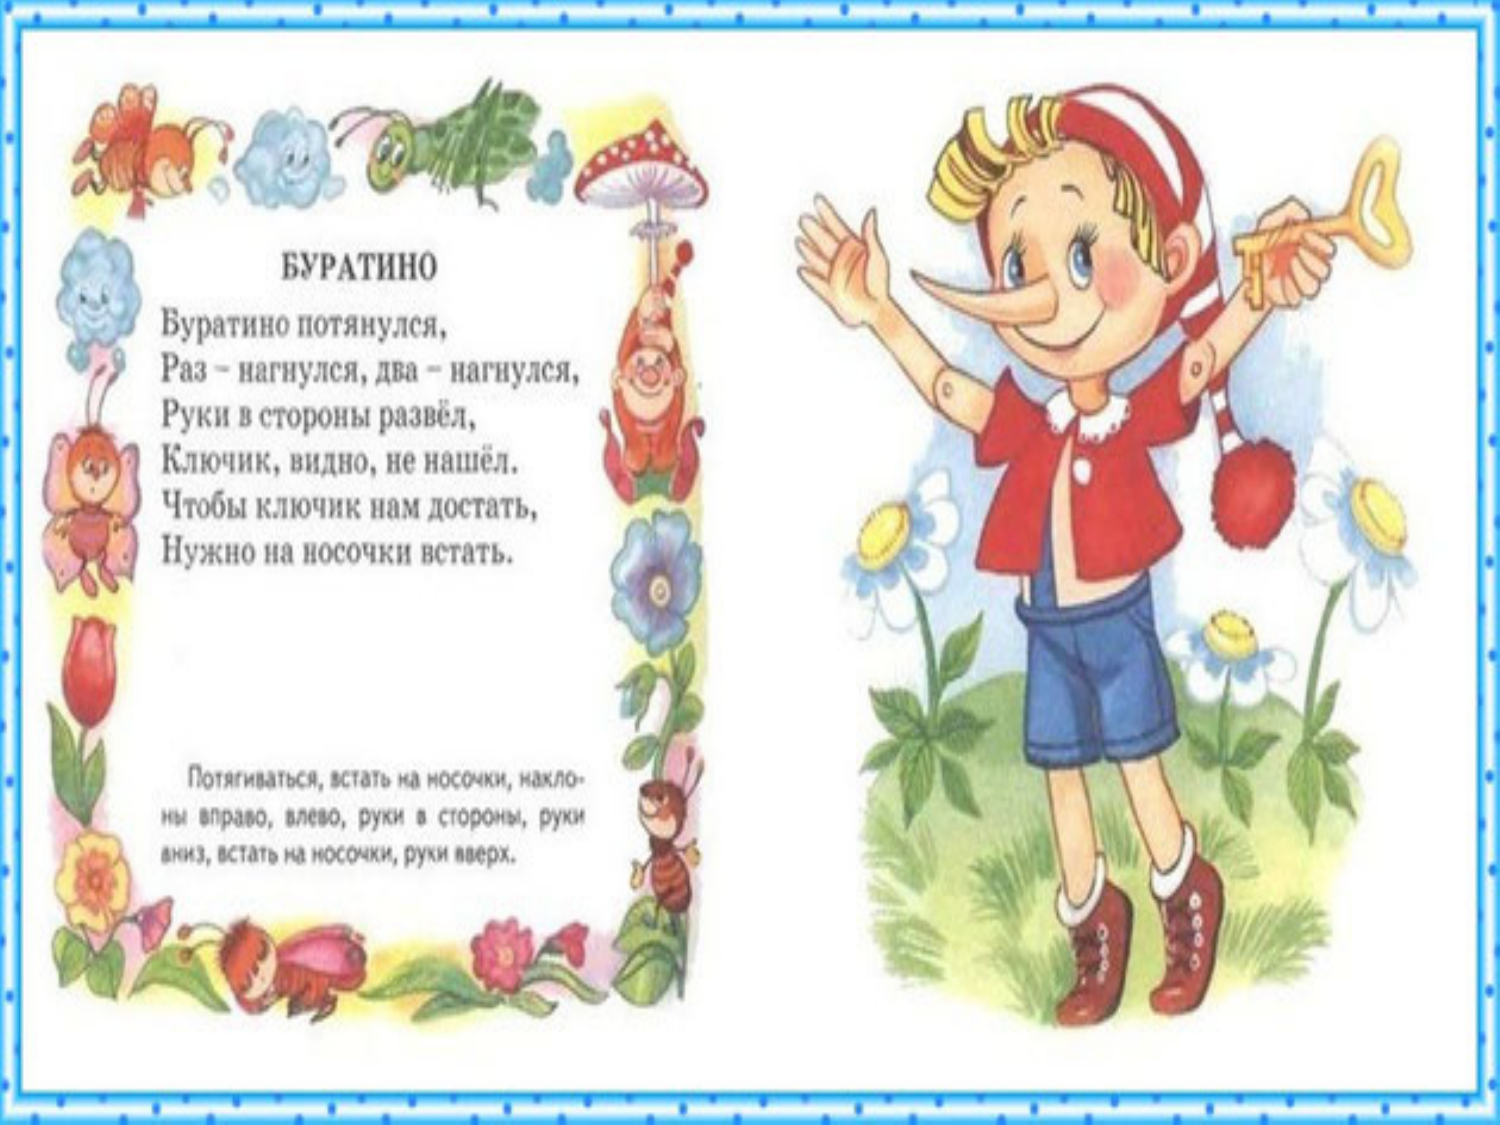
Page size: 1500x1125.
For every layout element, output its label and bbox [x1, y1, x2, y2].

list [0, 0, 1500, 1125]
